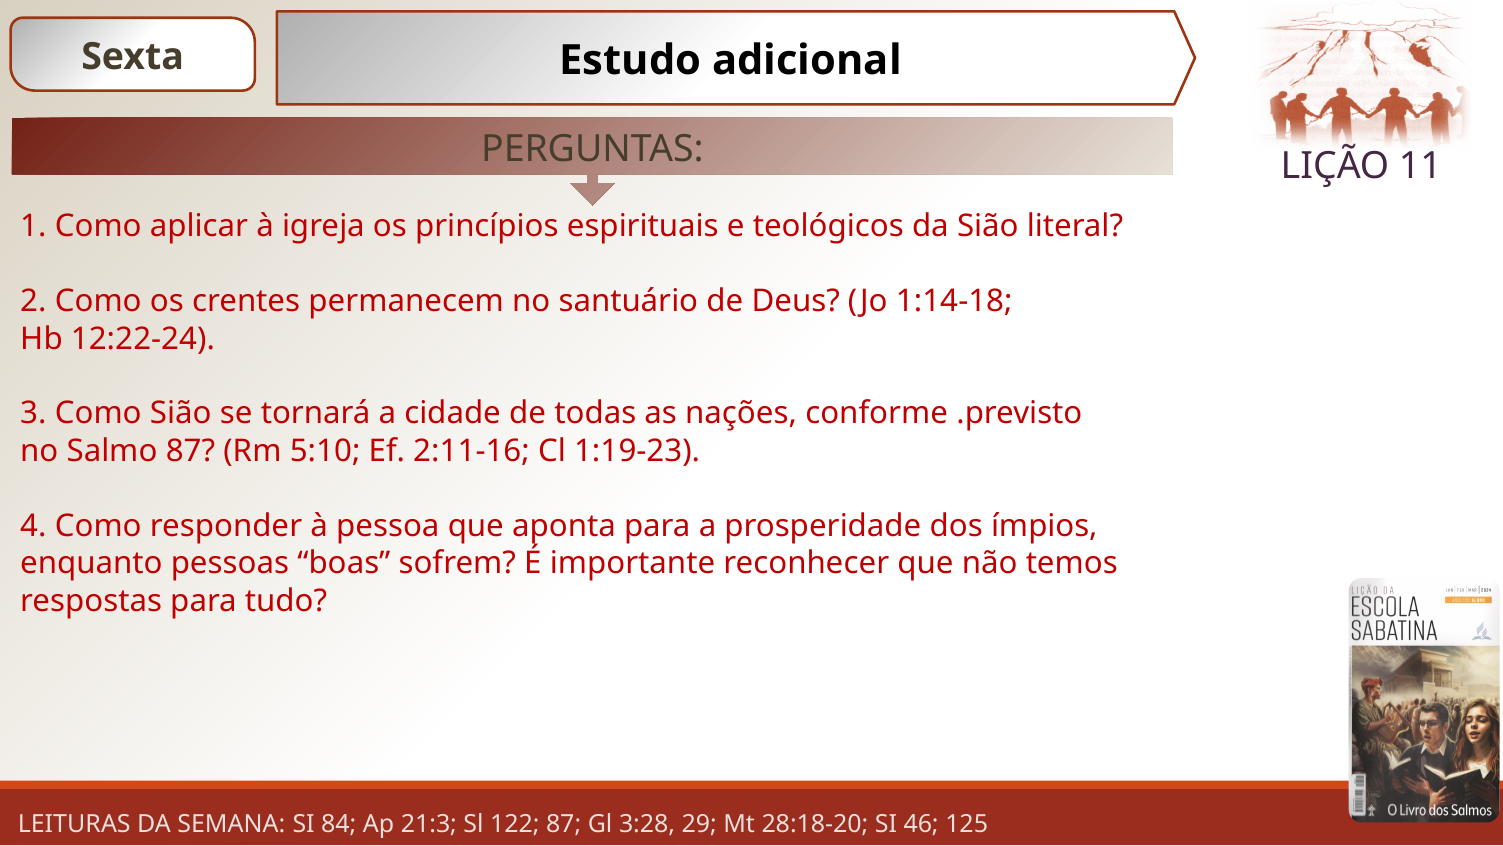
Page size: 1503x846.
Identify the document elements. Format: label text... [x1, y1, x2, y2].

picture [1248, 0, 1474, 152]
text_box 1. Como aplicar à igreja os princípios espirituais e teológicos da Sião literal? 2. Como os crentes permanecem no santuário de Deus? (Jo 1:14-18; Hb 12:22-24). 3. Como Sião se tornará a cidade de todas as nações, conforme .previsto no Salmo 87? (Rm 5:10; Ef. 2:11-16; Cl 1:19-23). 4. Como responder à pessoa que aponta para a prosperidade dos ímpios, enquanto pessoas “boas” sofrem? É importante reconhecer que não temos respostas para tudo? [5, 198, 1348, 625]
text_box PERGUNTAS: [10, 116, 1174, 207]
text_box Estudo adicional [275, 10, 1197, 106]
text_box Sexta [9, 16, 257, 92]
picture [1348, 577, 1501, 823]
text_box LIÇÃO 11 [1265, 160, 1458, 194]
text_box LEITURAS DA SEMANA: SI 84; Ap 21:3; Sl 122; 87; Gl 3:28, 29; Mt 28:18-20; SI 46; 125 [3, 799, 1421, 845]
